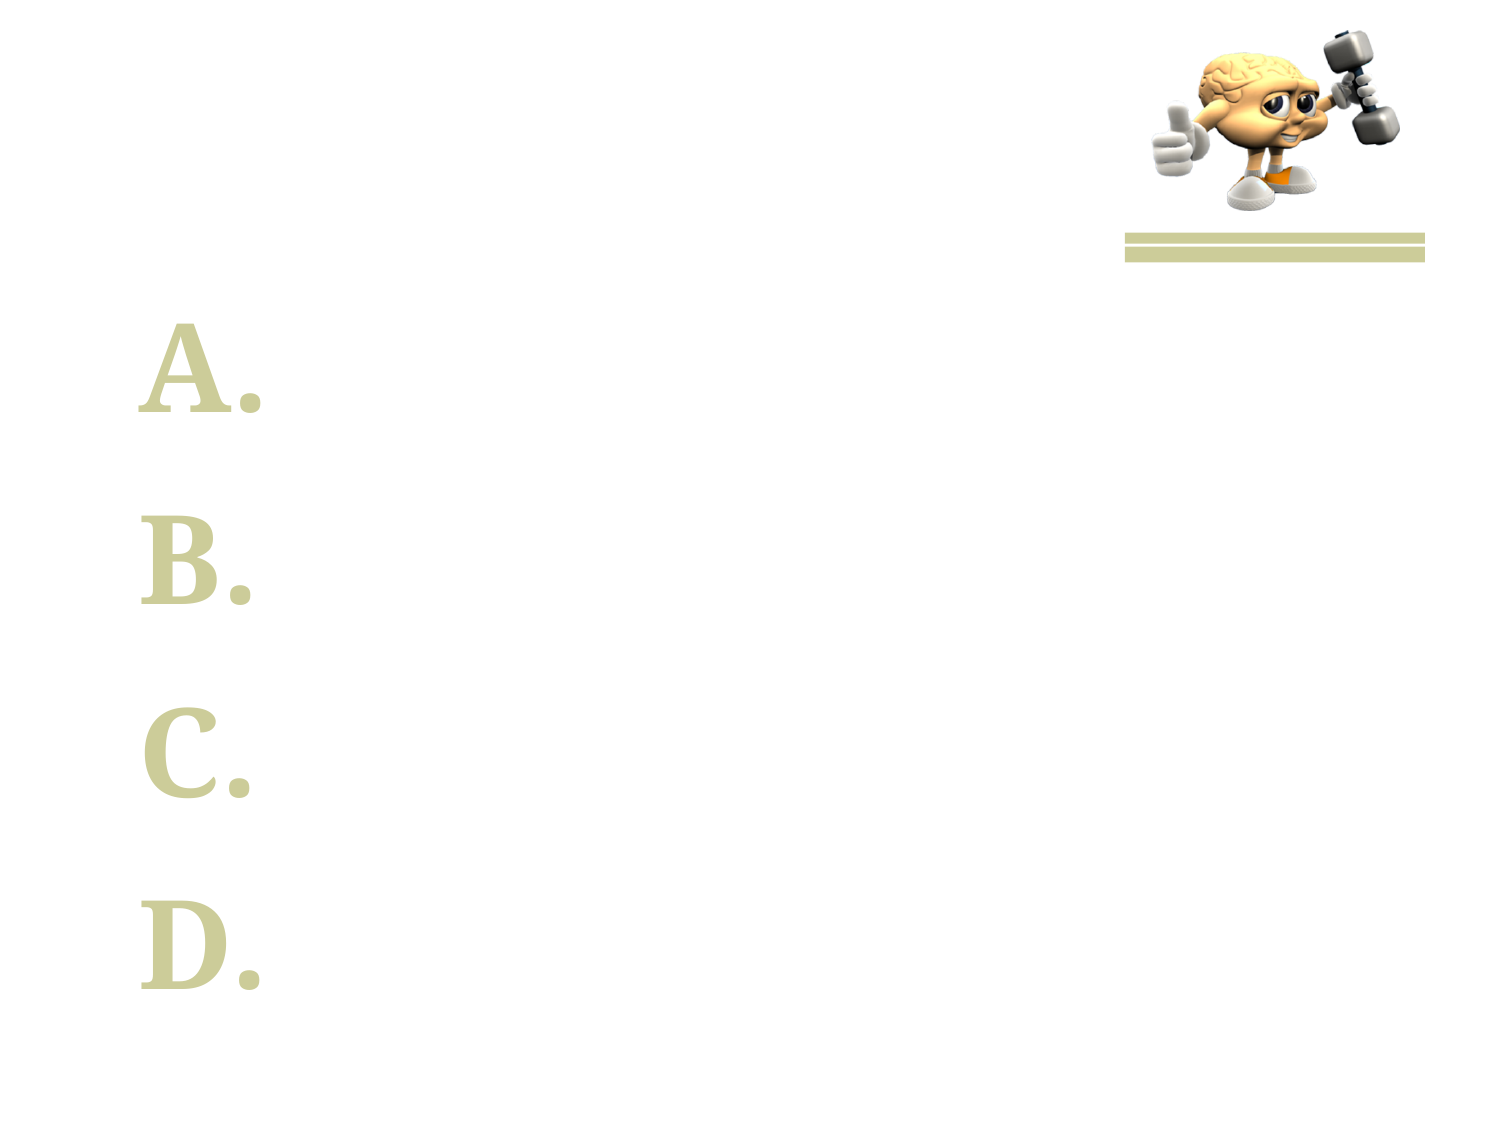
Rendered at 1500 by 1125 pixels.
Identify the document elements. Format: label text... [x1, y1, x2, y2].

picture [1151, 30, 1400, 211]
list 11 15 13 12 [123, 267, 1500, 1083]
